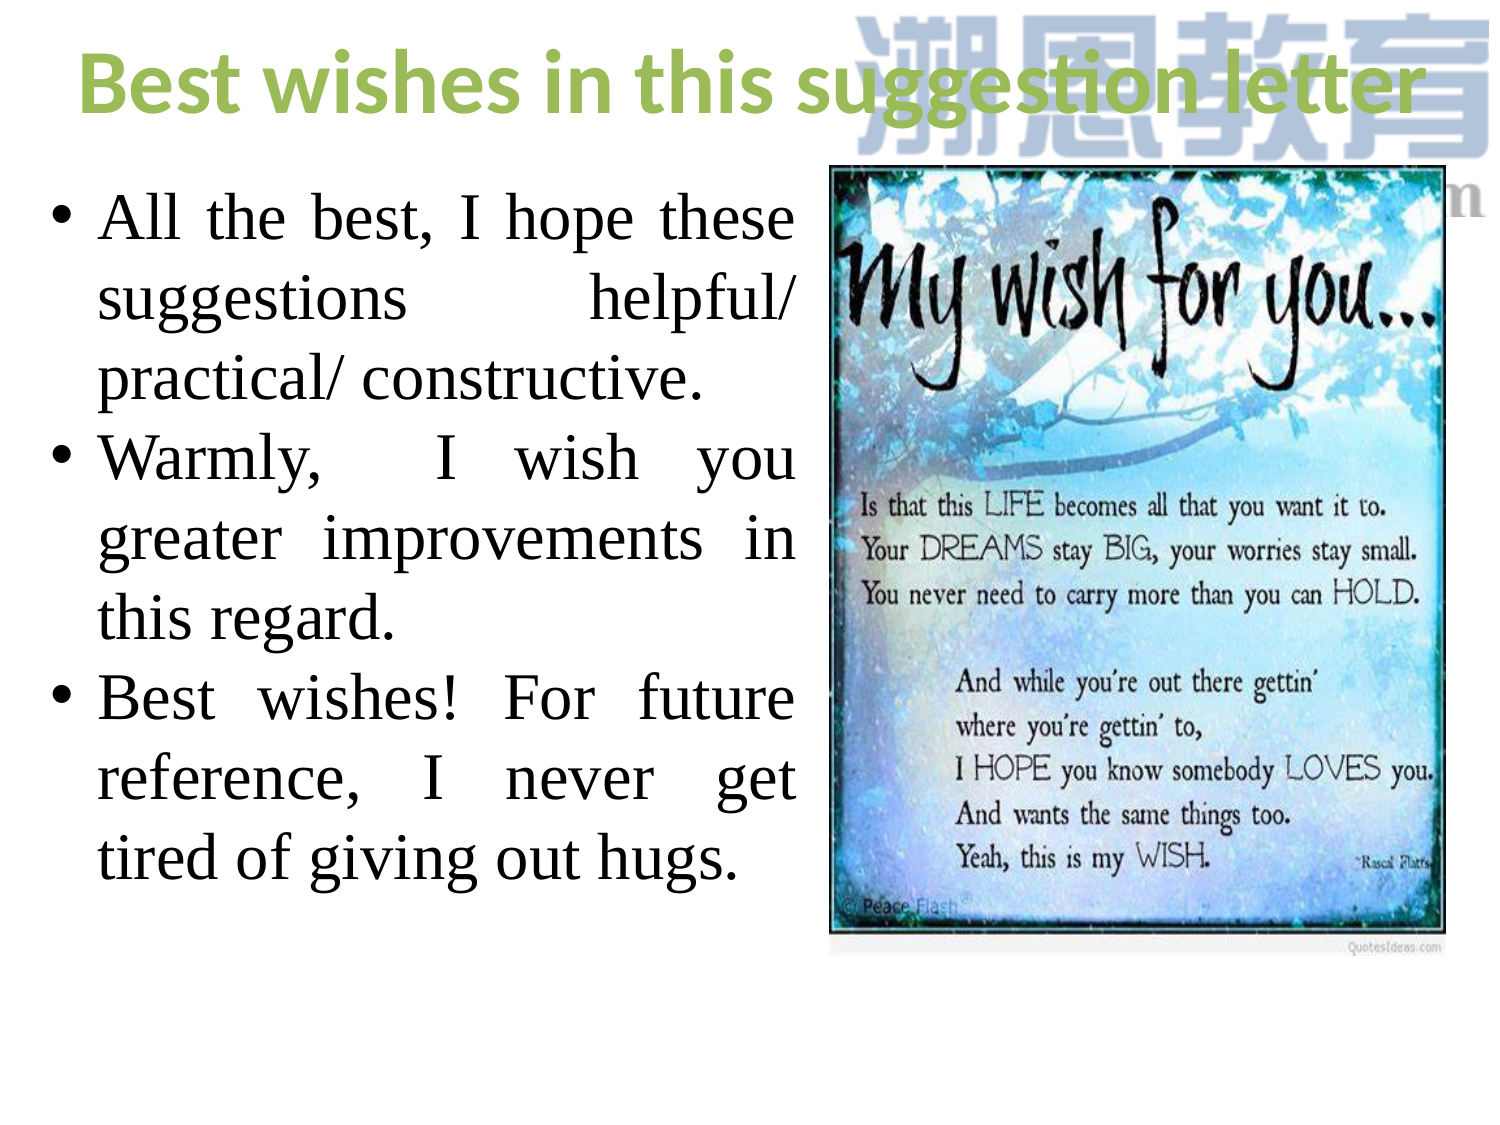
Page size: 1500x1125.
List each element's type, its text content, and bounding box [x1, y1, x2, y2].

text_box All the best, I hope these suggestions helpful/ practical/ constructive. Warmly, I wish you greater improvements in this regard. Best wishes! For future reference, I never get tired of giving out hugs. [35, 165, 813, 1061]
text_box Best wishes in this suggestion letter [62, 14, 1445, 140]
picture [829, 10, 1489, 957]
